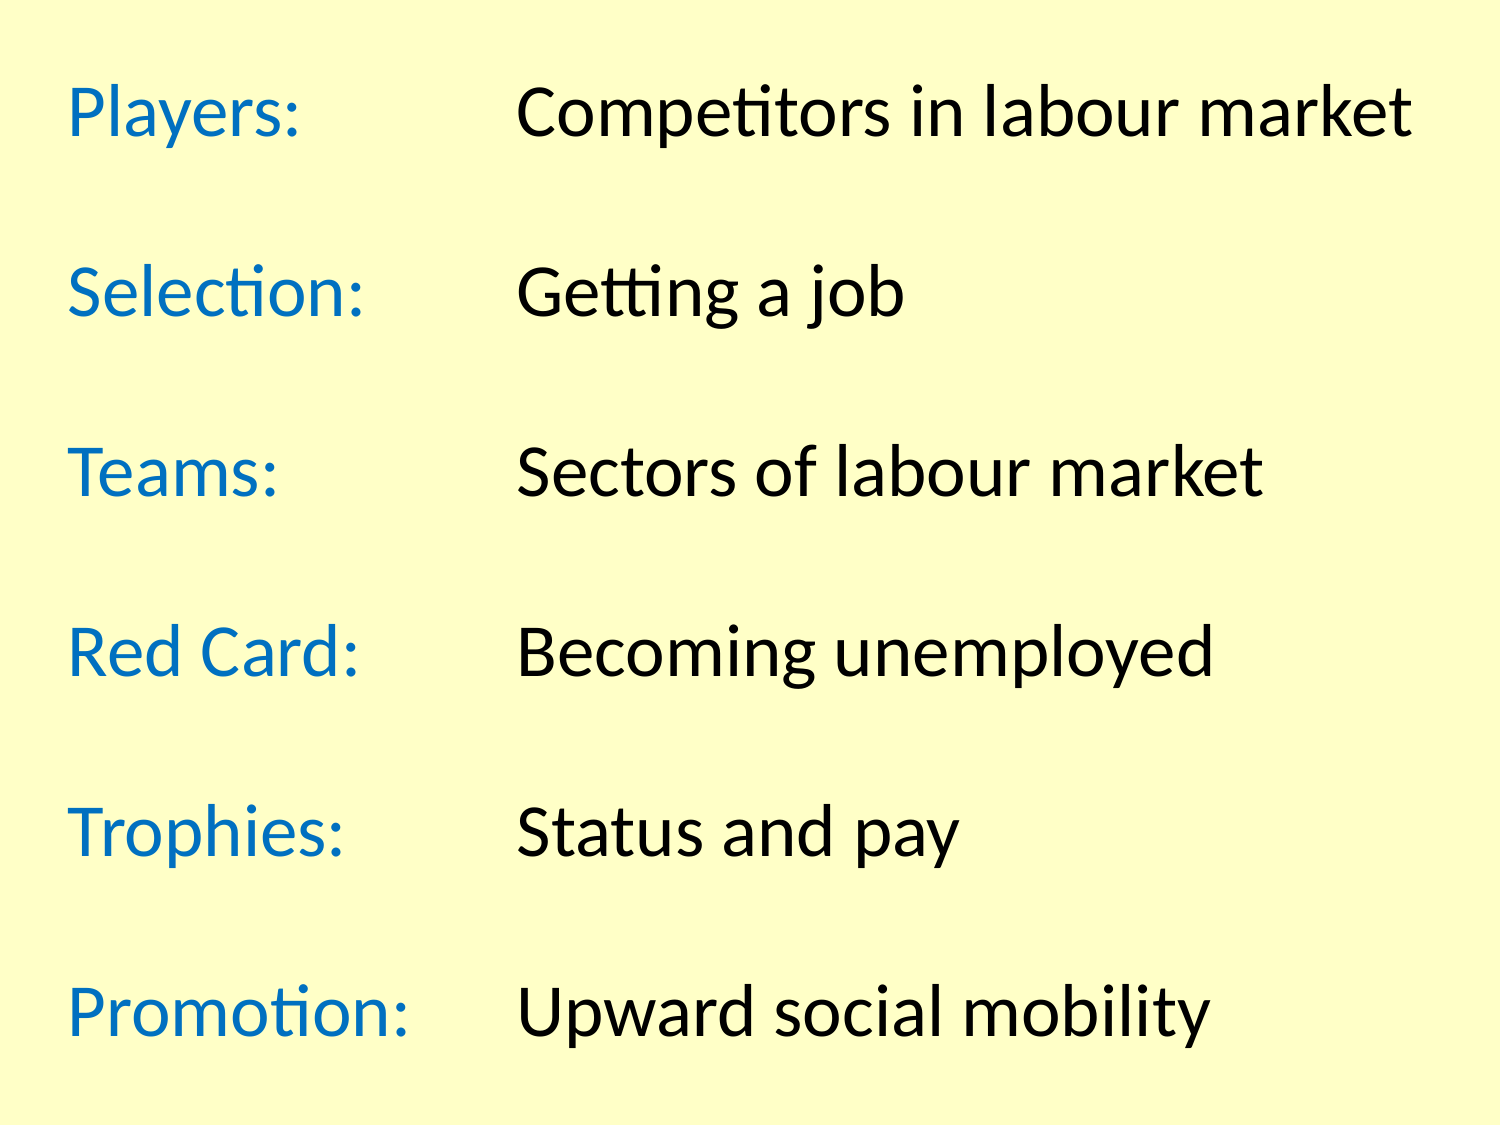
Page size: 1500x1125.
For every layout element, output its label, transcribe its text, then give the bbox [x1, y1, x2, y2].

text_box Players: Selection: Teams: Red Card: Trophies: Promotion: [53, 54, 467, 1060]
text_box Competitors in labour market Getting a job Sectors of labour market Becoming unemployed Status and pay Upward social mobility [501, 54, 1447, 1060]
